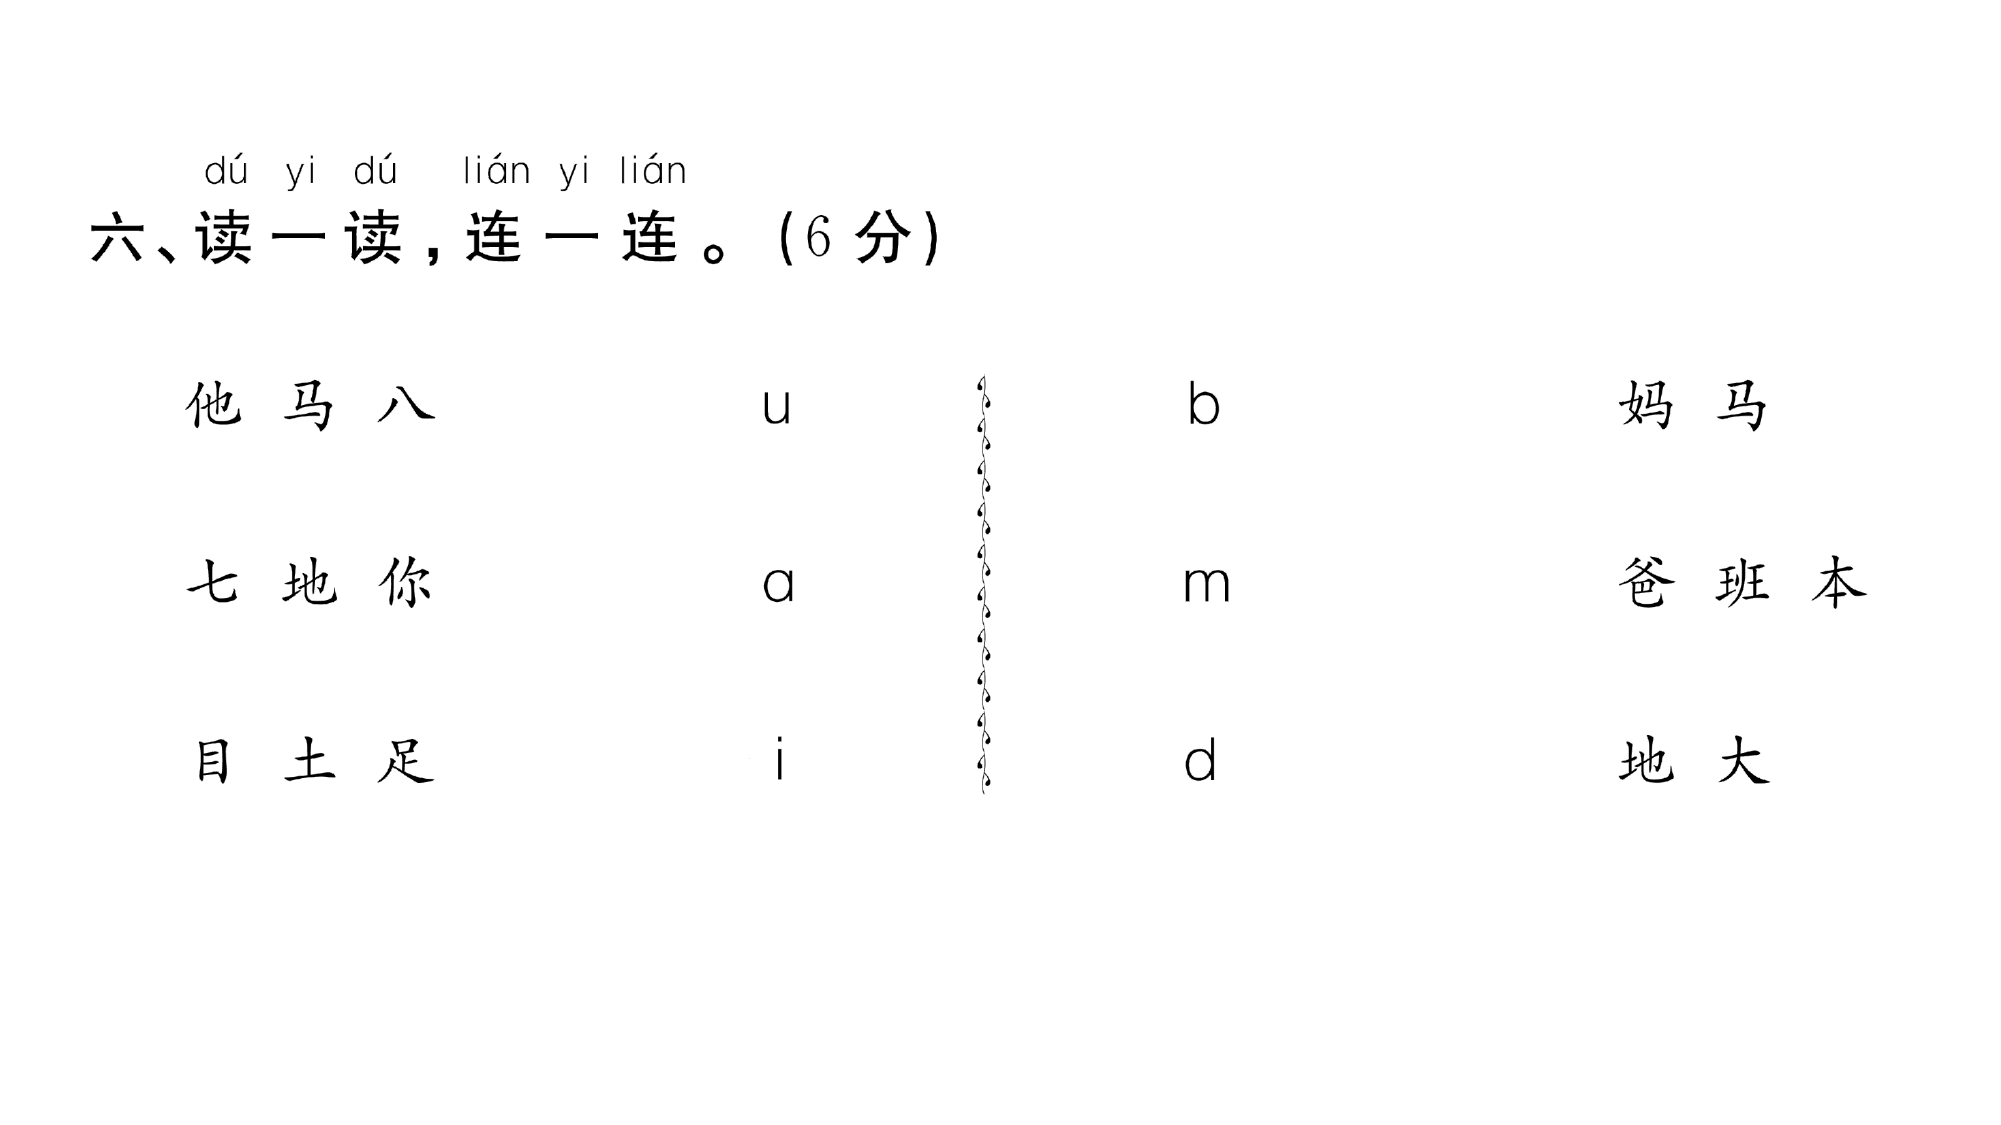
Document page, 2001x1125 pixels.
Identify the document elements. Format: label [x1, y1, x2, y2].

picture [87, 117, 1979, 819]
